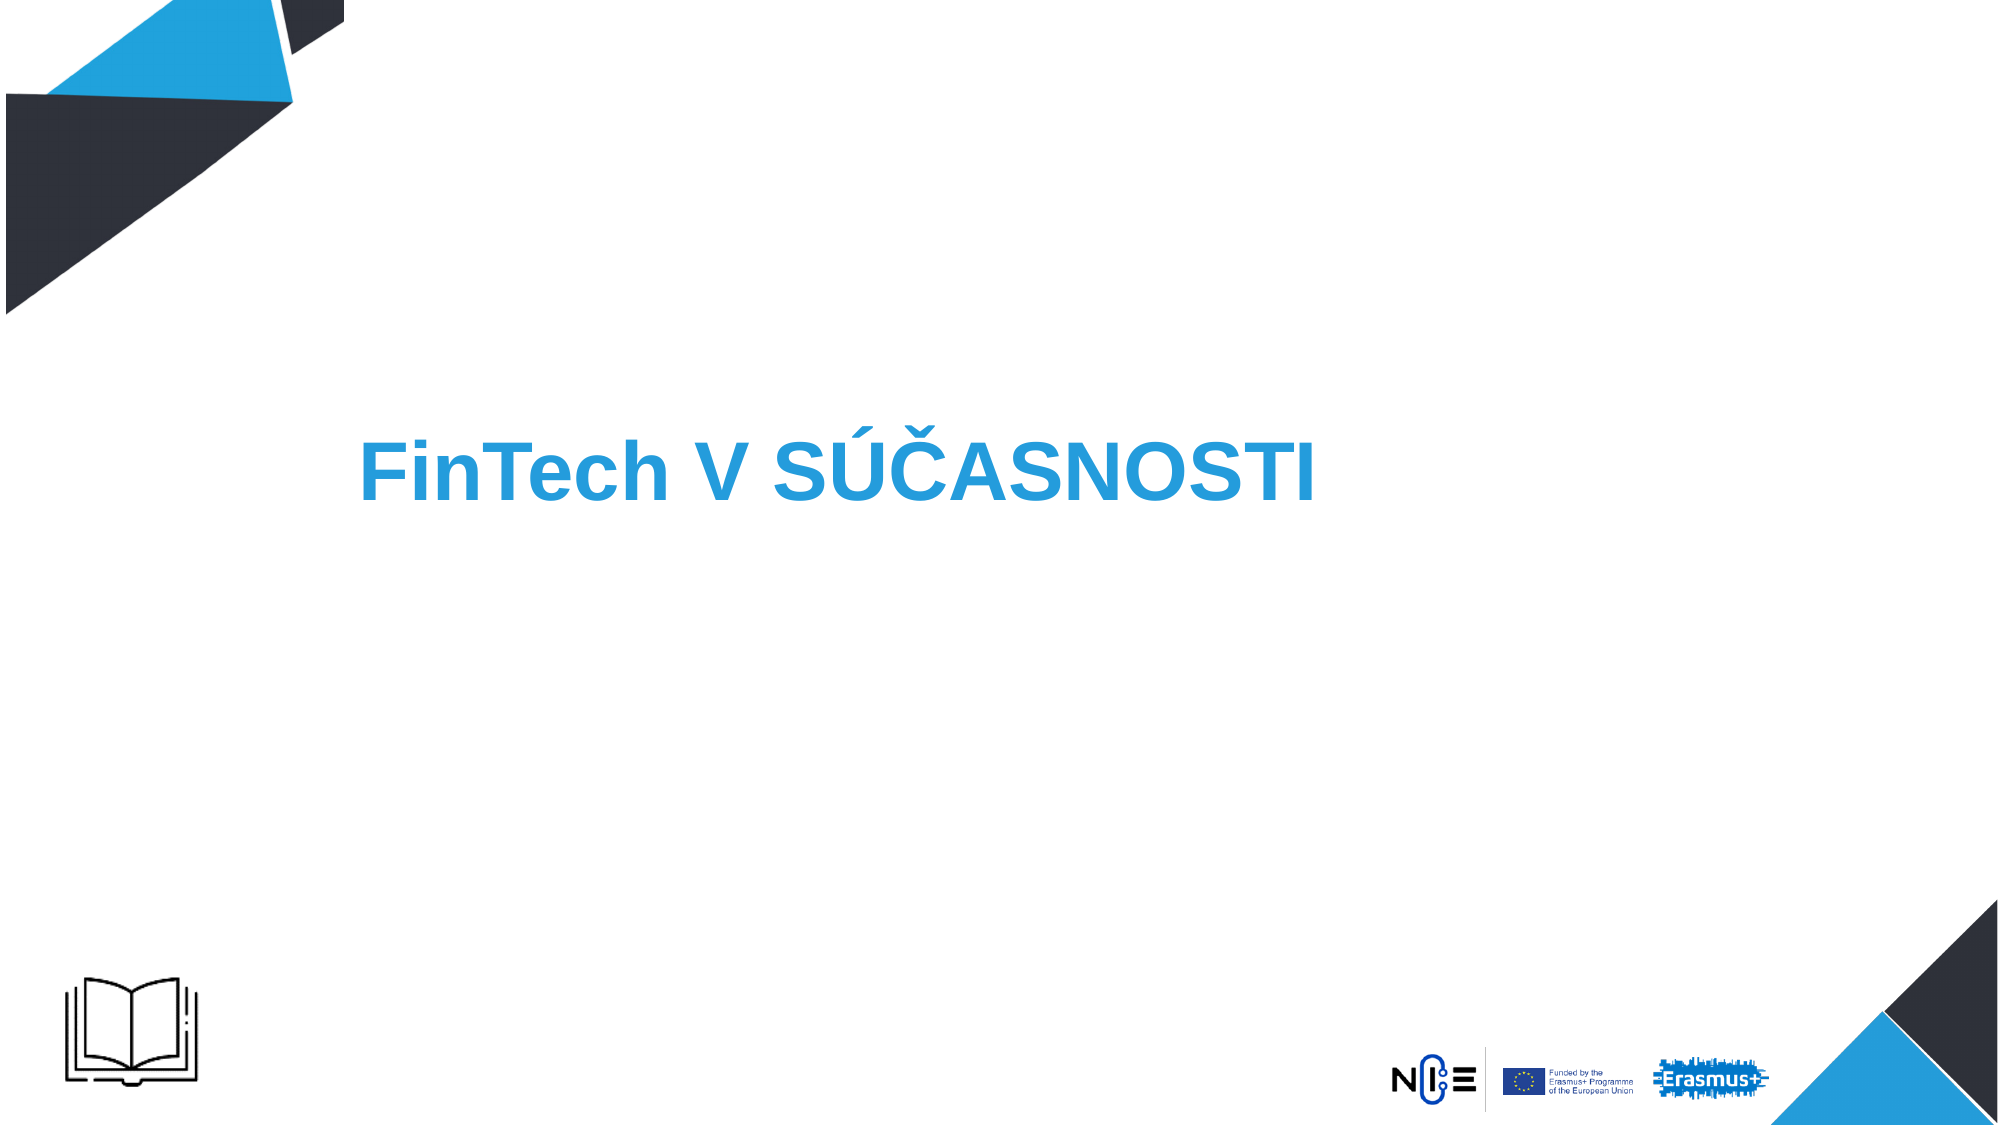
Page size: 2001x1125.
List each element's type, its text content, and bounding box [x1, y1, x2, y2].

title FinTech V SÚČASNOSTI​ [343, 289, 1938, 526]
picture [63, 971, 202, 1091]
picture [6, 0, 344, 318]
picture [1375, 895, 2000, 1125]
